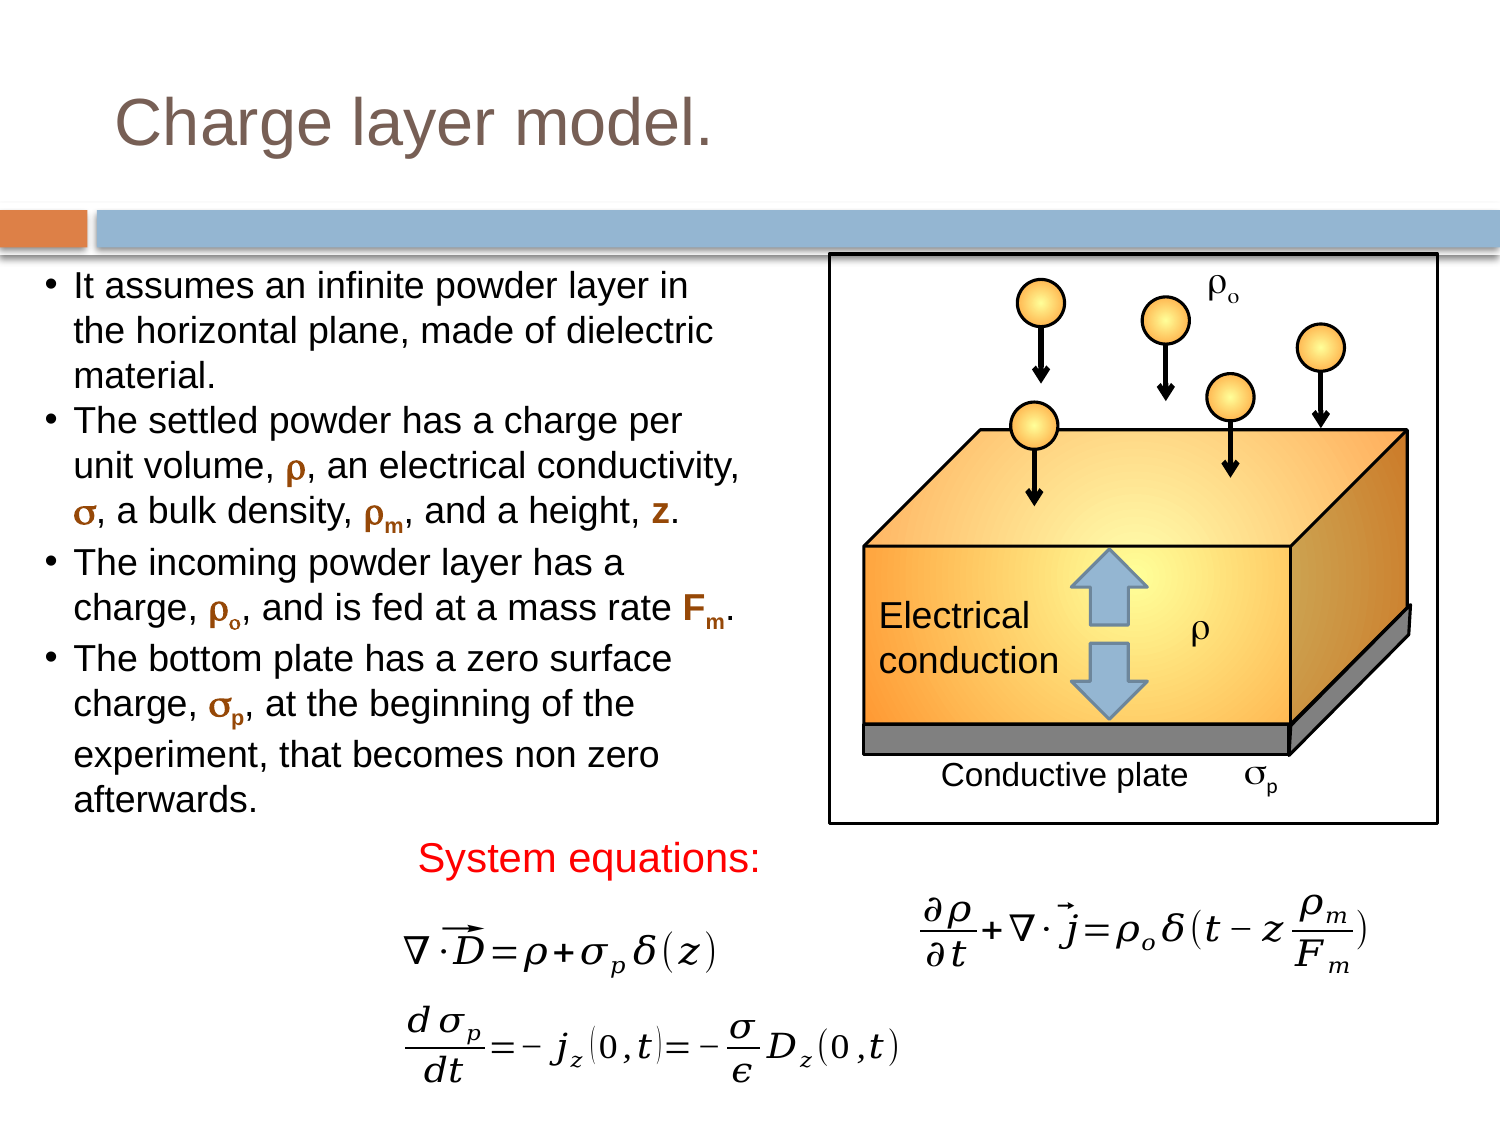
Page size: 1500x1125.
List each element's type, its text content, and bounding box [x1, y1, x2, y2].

text_box It assumes an infinite powder layer in the horizontal plane, made of dielectric material. The settled powder has a charge per unit volume, r, an electrical conductivity, s, a bulk density, rm, and a height, z. The incoming powder layer has a charge, ro, and is fed at a mass rate Fm. The bottom plate has a zero surface charge, sp, at the beginning of the experiment, that becomes non zero afterwards. [29, 254, 761, 873]
text_box System equations: [402, 823, 925, 889]
title Charge layer model. [99, 37, 1438, 200]
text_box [863, 248, 1408, 802]
text_box [828, 252, 1439, 825]
